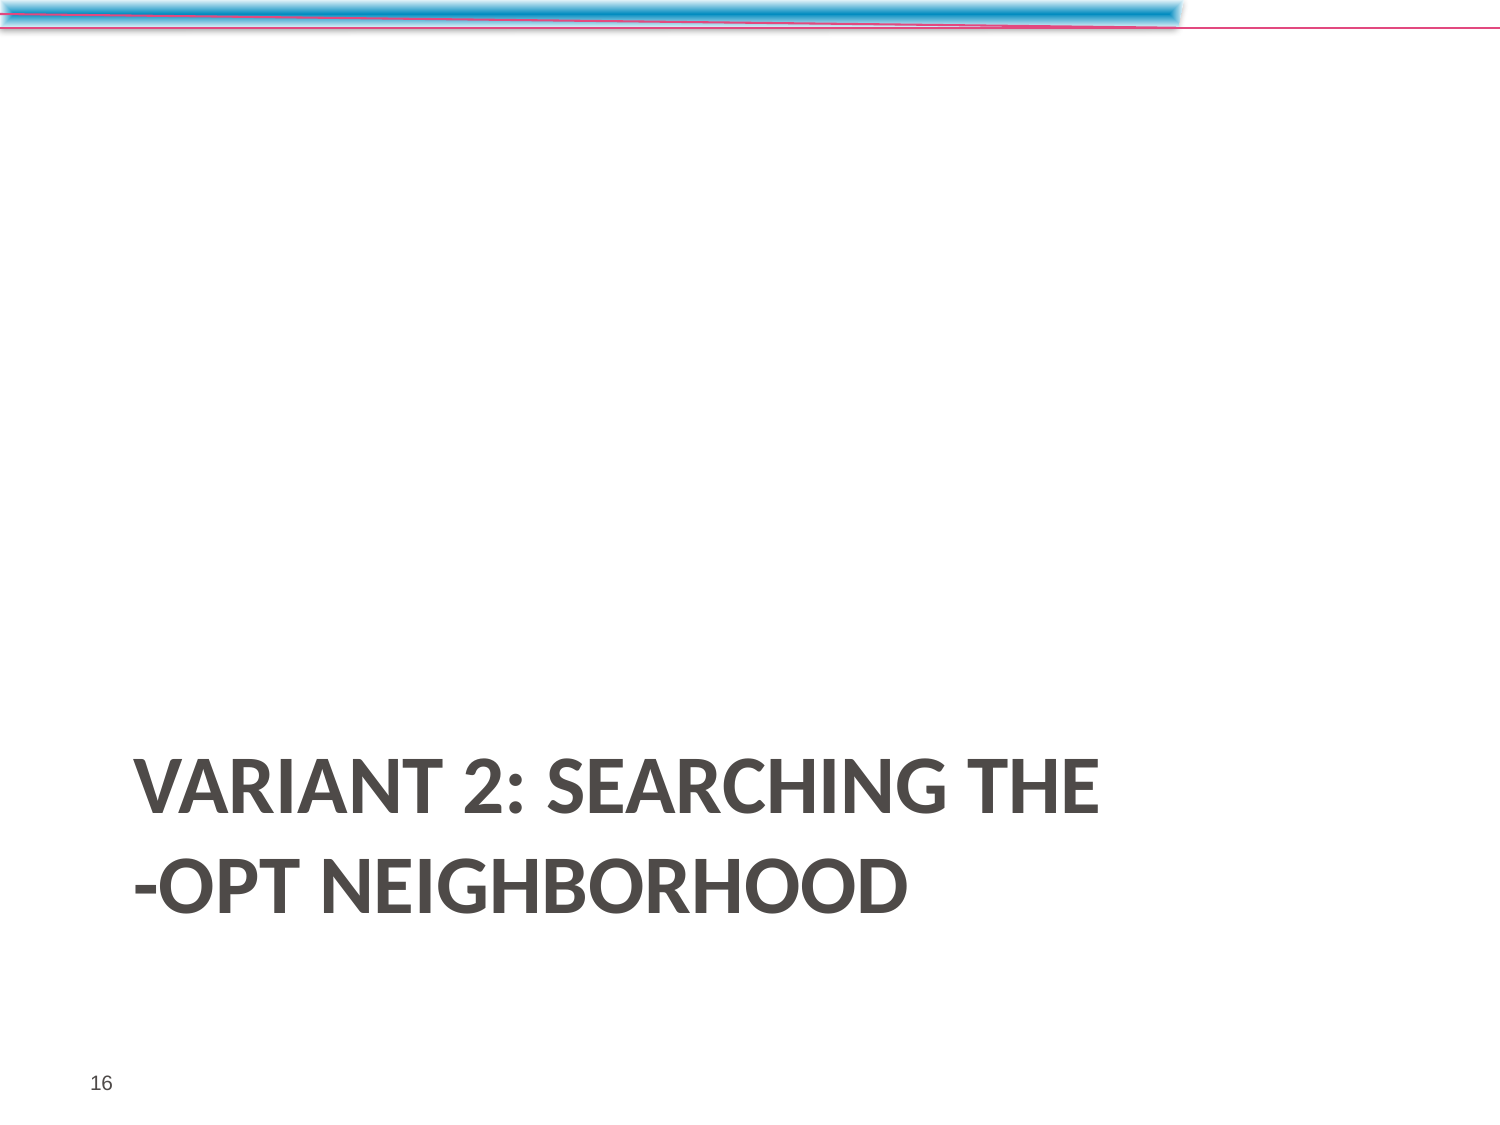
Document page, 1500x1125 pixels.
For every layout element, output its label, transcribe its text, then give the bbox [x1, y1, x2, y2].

slide_number 16 [75, 1069, 396, 1115]
